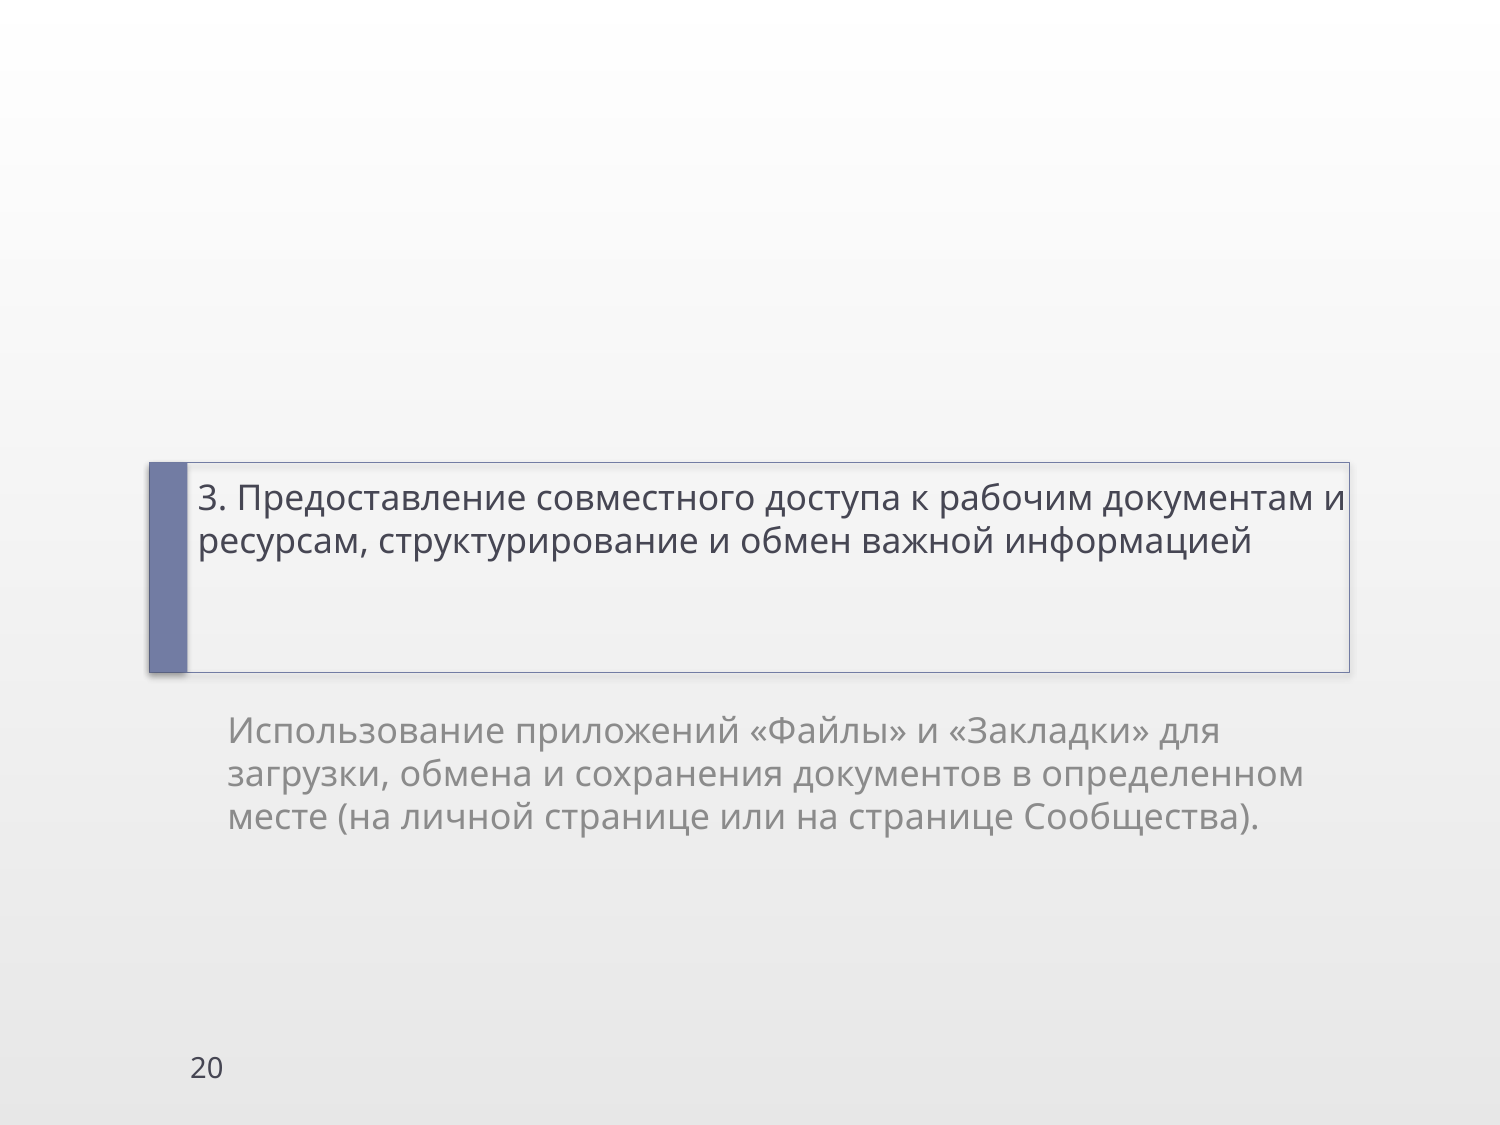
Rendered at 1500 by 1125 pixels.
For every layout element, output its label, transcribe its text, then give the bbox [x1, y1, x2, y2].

list Использование приложений «Файлы» и «Закладки» для загрузки, обмена и сохранения документов в определенном месте (на личной странице или на странице Сообщества). [212, 699, 1325, 888]
slide_number 20 [175, 1042, 425, 1103]
title 3. Предоставление совместного доступа к рабочим документам и ресурсам, структурирование и обмен важной информацией [183, 468, 1383, 669]
